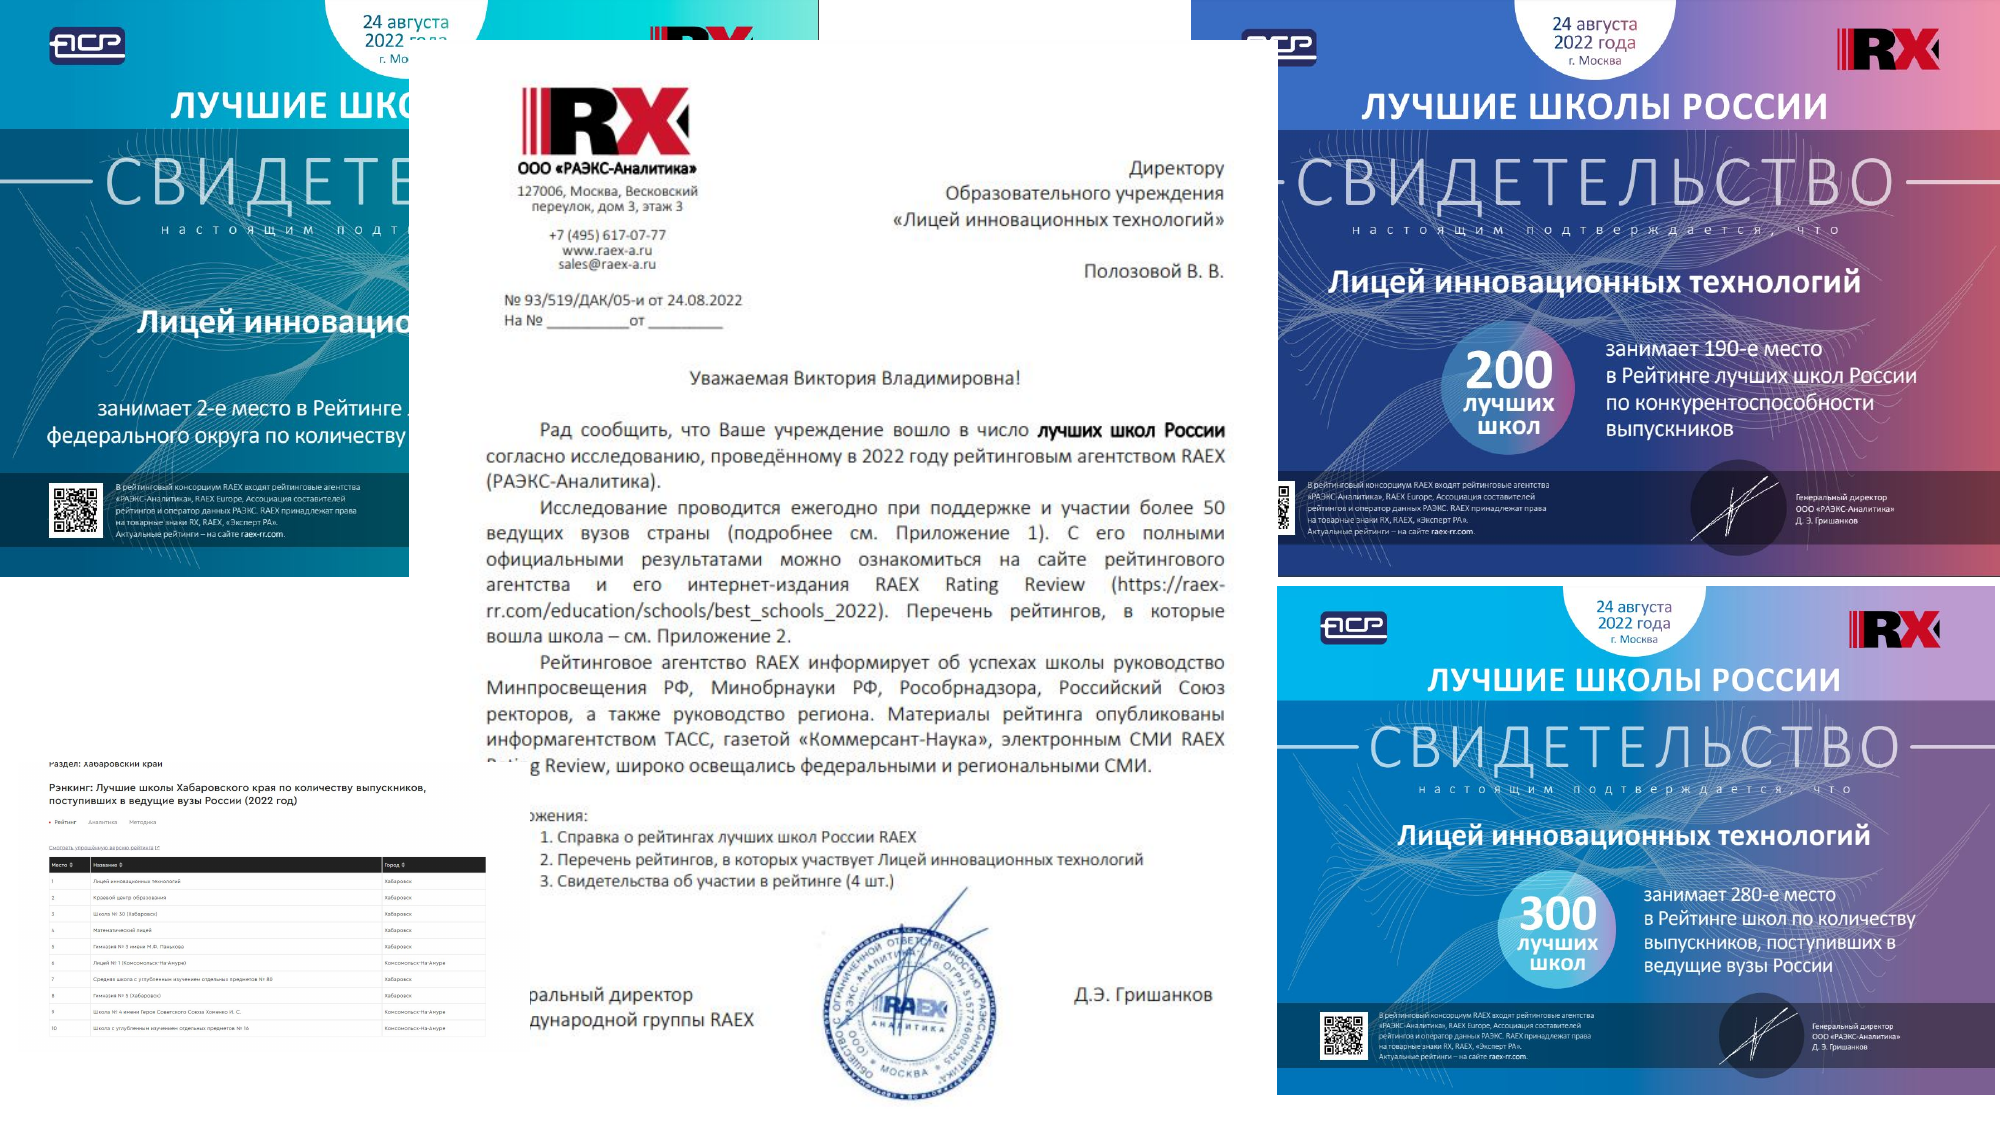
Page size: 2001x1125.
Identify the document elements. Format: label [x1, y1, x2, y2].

picture [18, 0, 2000, 1125]
picture [1321, 611, 1387, 644]
picture [1577, 669, 1604, 691]
picture [1527, 669, 1545, 692]
picture [1472, 669, 1489, 691]
list [0, 0, 819, 577]
picture [1452, 669, 1469, 691]
picture [1609, 669, 1625, 692]
picture [1494, 669, 1522, 691]
picture [1428, 668, 1448, 692]
picture [1551, 668, 1564, 691]
